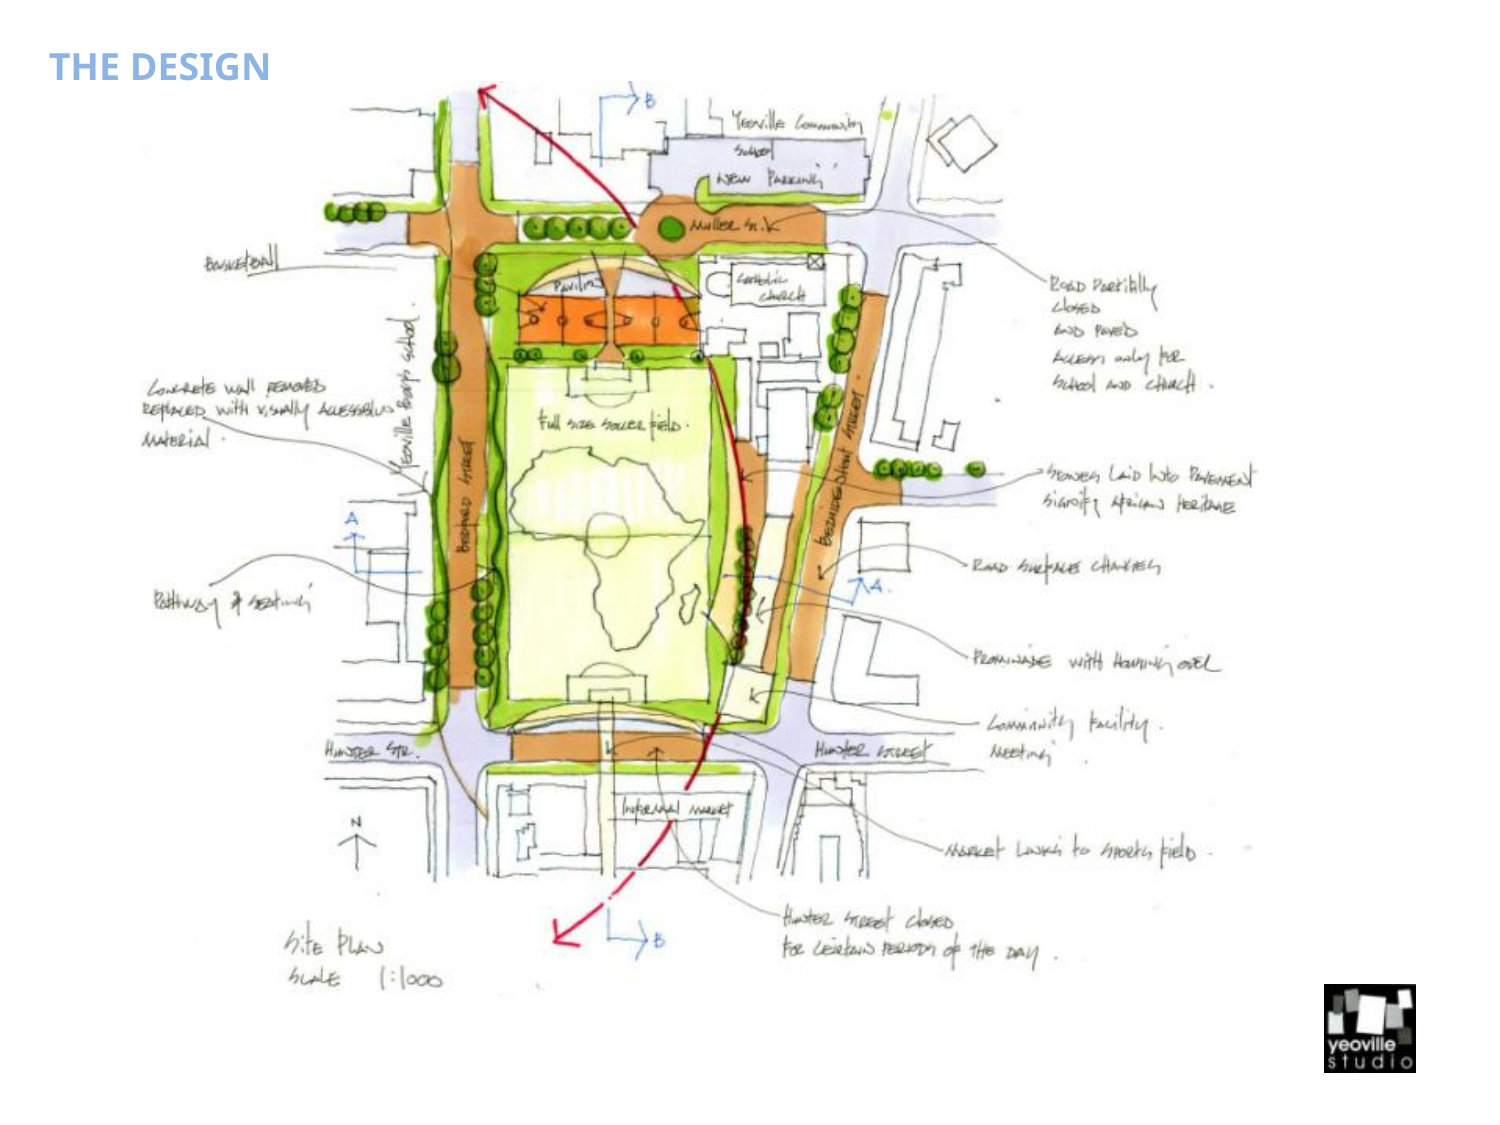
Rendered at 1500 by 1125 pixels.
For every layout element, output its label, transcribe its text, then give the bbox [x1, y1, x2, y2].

picture [1323, 984, 1416, 1073]
text_box THE DESIGN [33, 35, 287, 95]
picture [140, 81, 1261, 1017]
